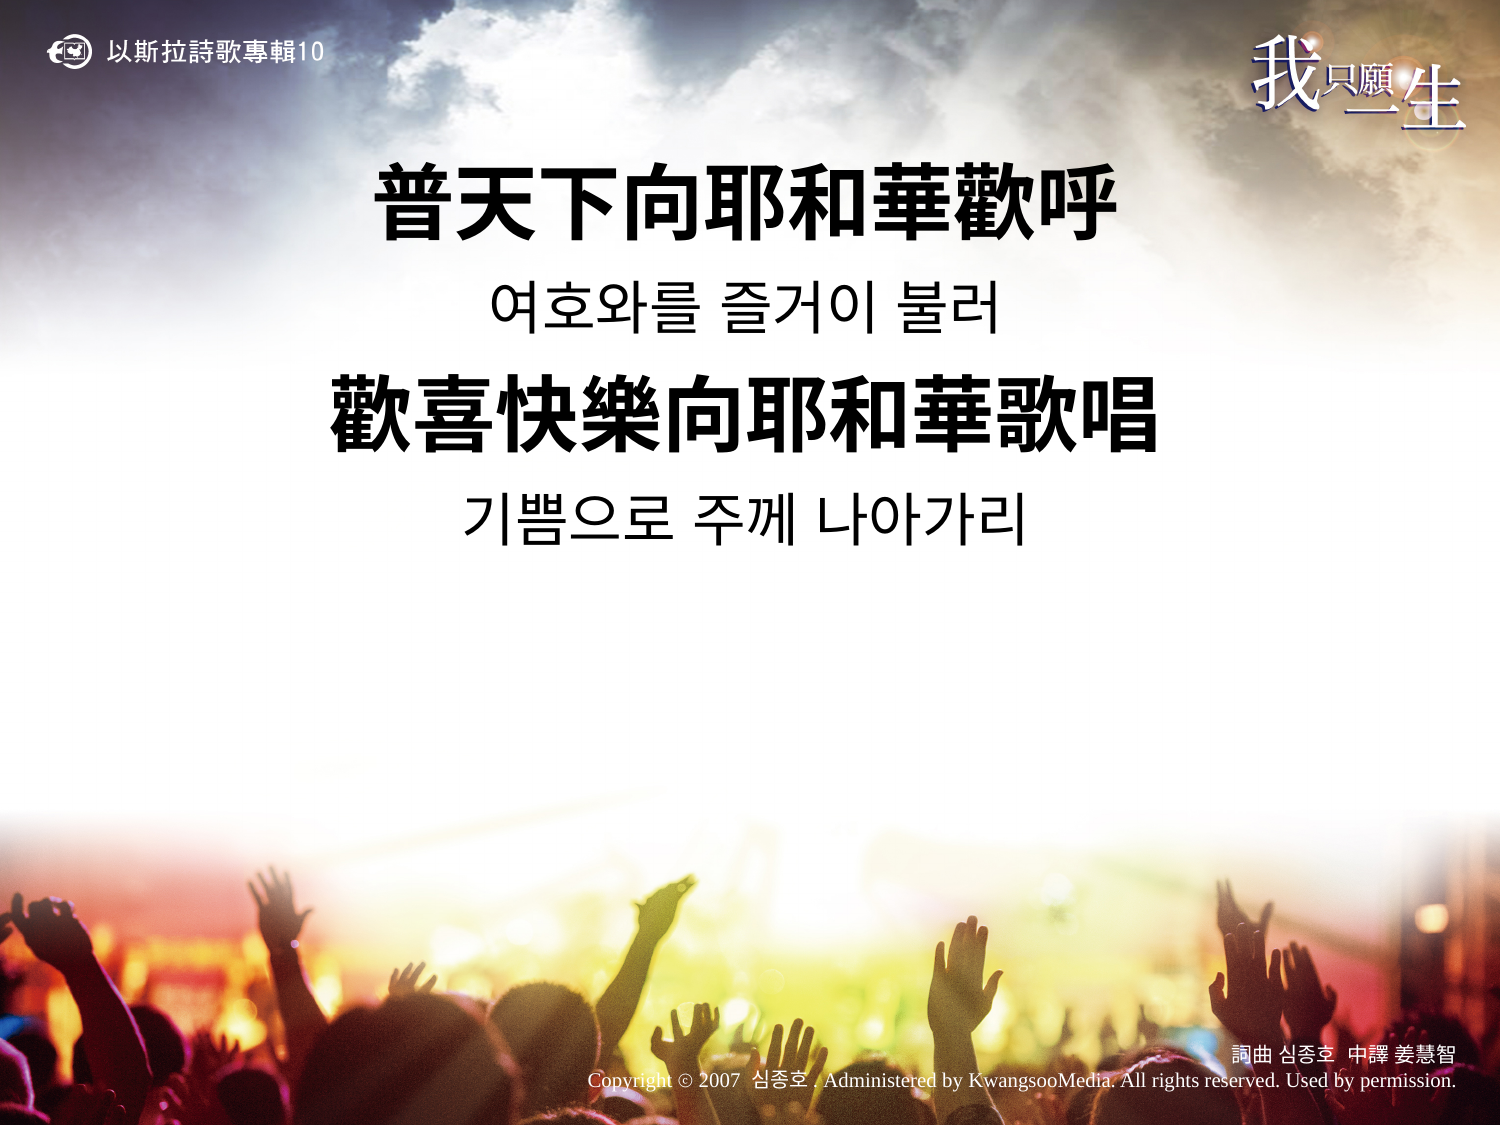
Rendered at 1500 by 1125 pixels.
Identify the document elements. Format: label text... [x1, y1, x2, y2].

list 普天下向耶和華歡呼 여호와를 즐거이 불러 歡喜快樂向耶和華歌唱 기쁨으로 주께 나아가리 [98, 142, 1393, 857]
picture [0, 0, 1500, 1125]
text_box 詞曲 심종호 中譯 姜慧智 Copyright ⓒ 2007 심종호. Administered by KwangsooMedia. All rights reserved. Used by permission. [43, 1034, 1472, 1100]
